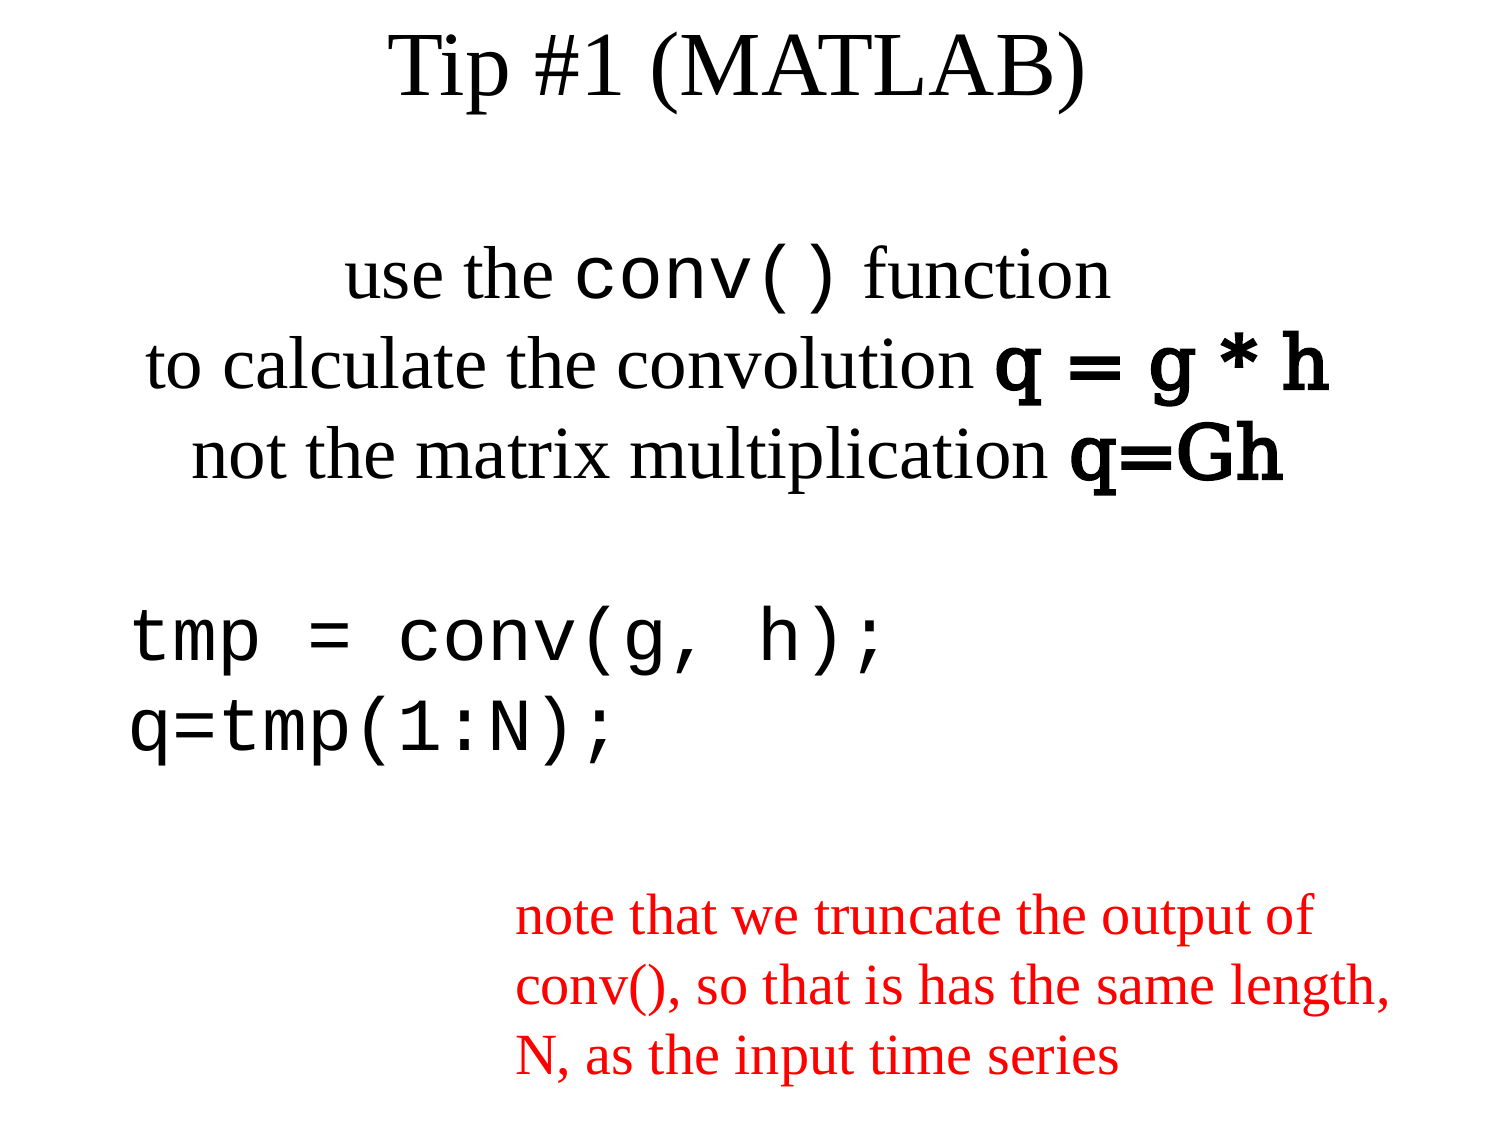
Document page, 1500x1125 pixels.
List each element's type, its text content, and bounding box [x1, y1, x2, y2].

text_box note that we truncate the output of conv(), so that is has the same length, N, as the input time series [499, 862, 1463, 1100]
text_box tmp = conv(g, h); q=tmp(1:N); [112, 578, 1150, 773]
title Tip #1 (MATLAB) use the conv() function to calculate the convolution q = g * h not the matrix multiplication q=Gh [62, 49, 1413, 538]
